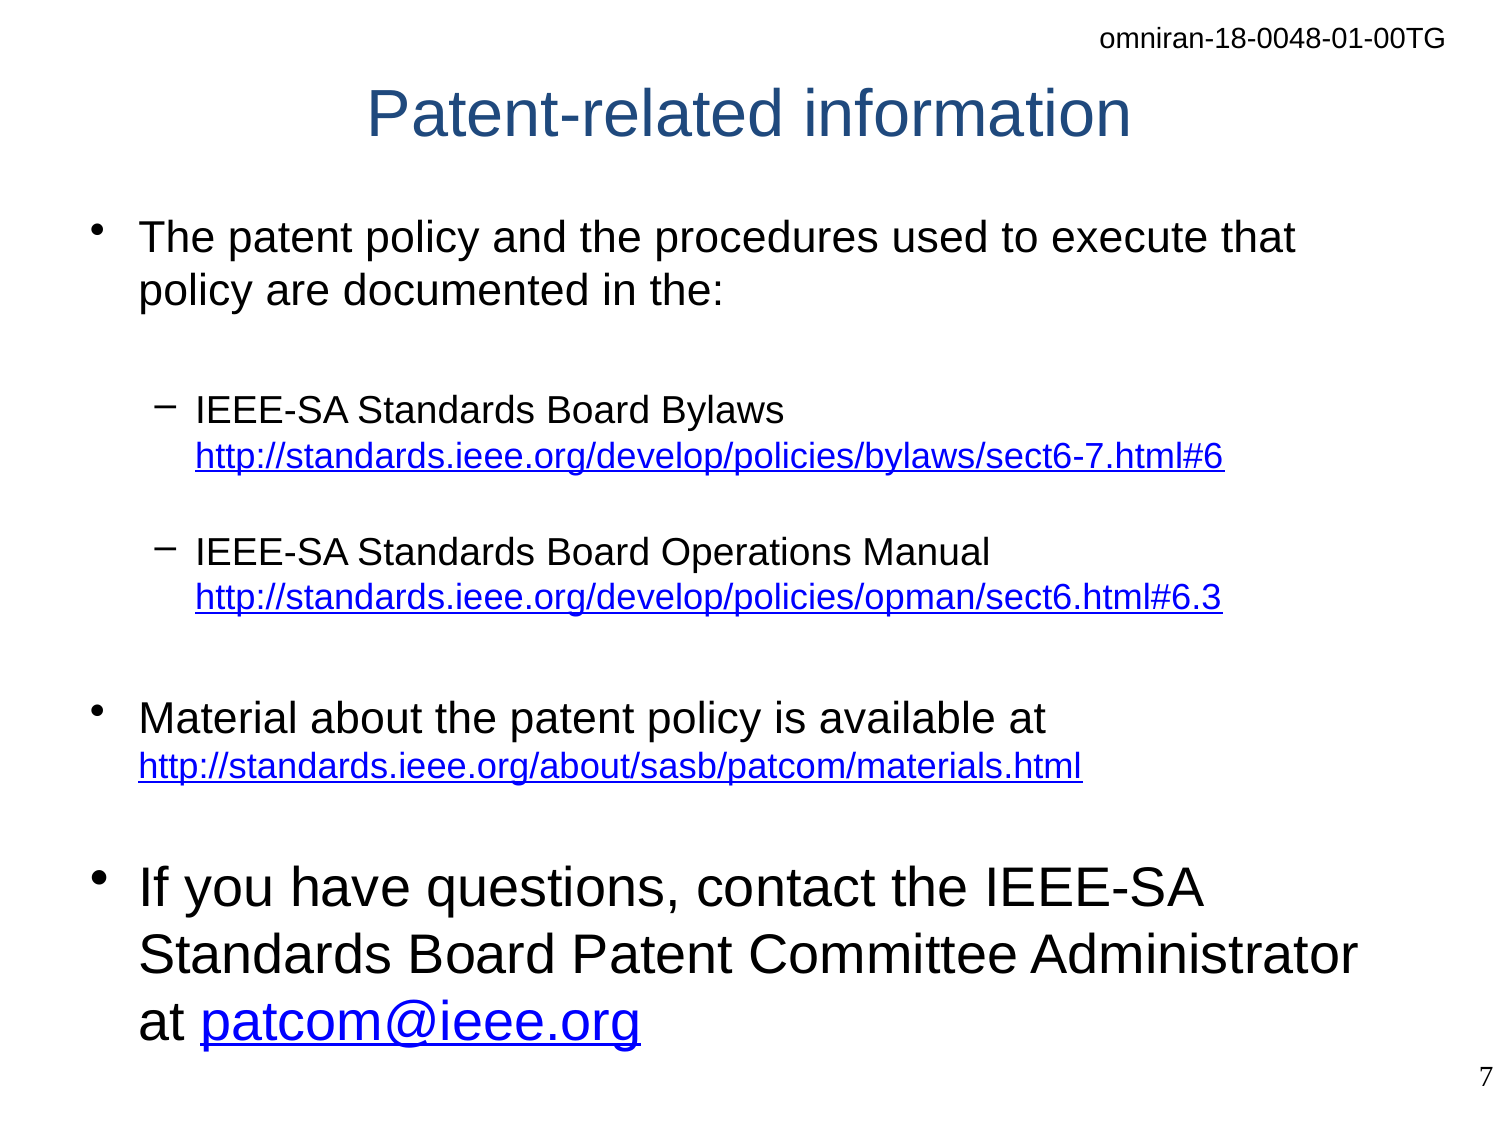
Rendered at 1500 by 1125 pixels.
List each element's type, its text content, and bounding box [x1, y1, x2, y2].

list The patent policy and the procedures used to execute that policy are documented in the: IEEE-SA Standards Board Bylaws http://standards.ieee.org/develop/policies/bylaws/sect6-7.html#6 IEEE-SA Standards Board Operations Manual http://standards.ieee.org/develop/policies/opman/sect6.html#6.3 Material about the patent policy is available at http://standards.ieee.org/about/sasb/patcom/materials.html If you have questions, contact the IEEE-SA Standards Board Patent Committee Administrator at patcom@ieee.org [75, 200, 1425, 1063]
title Patent-related information [75, 45, 1425, 175]
text_box [87, 37, 1438, 163]
